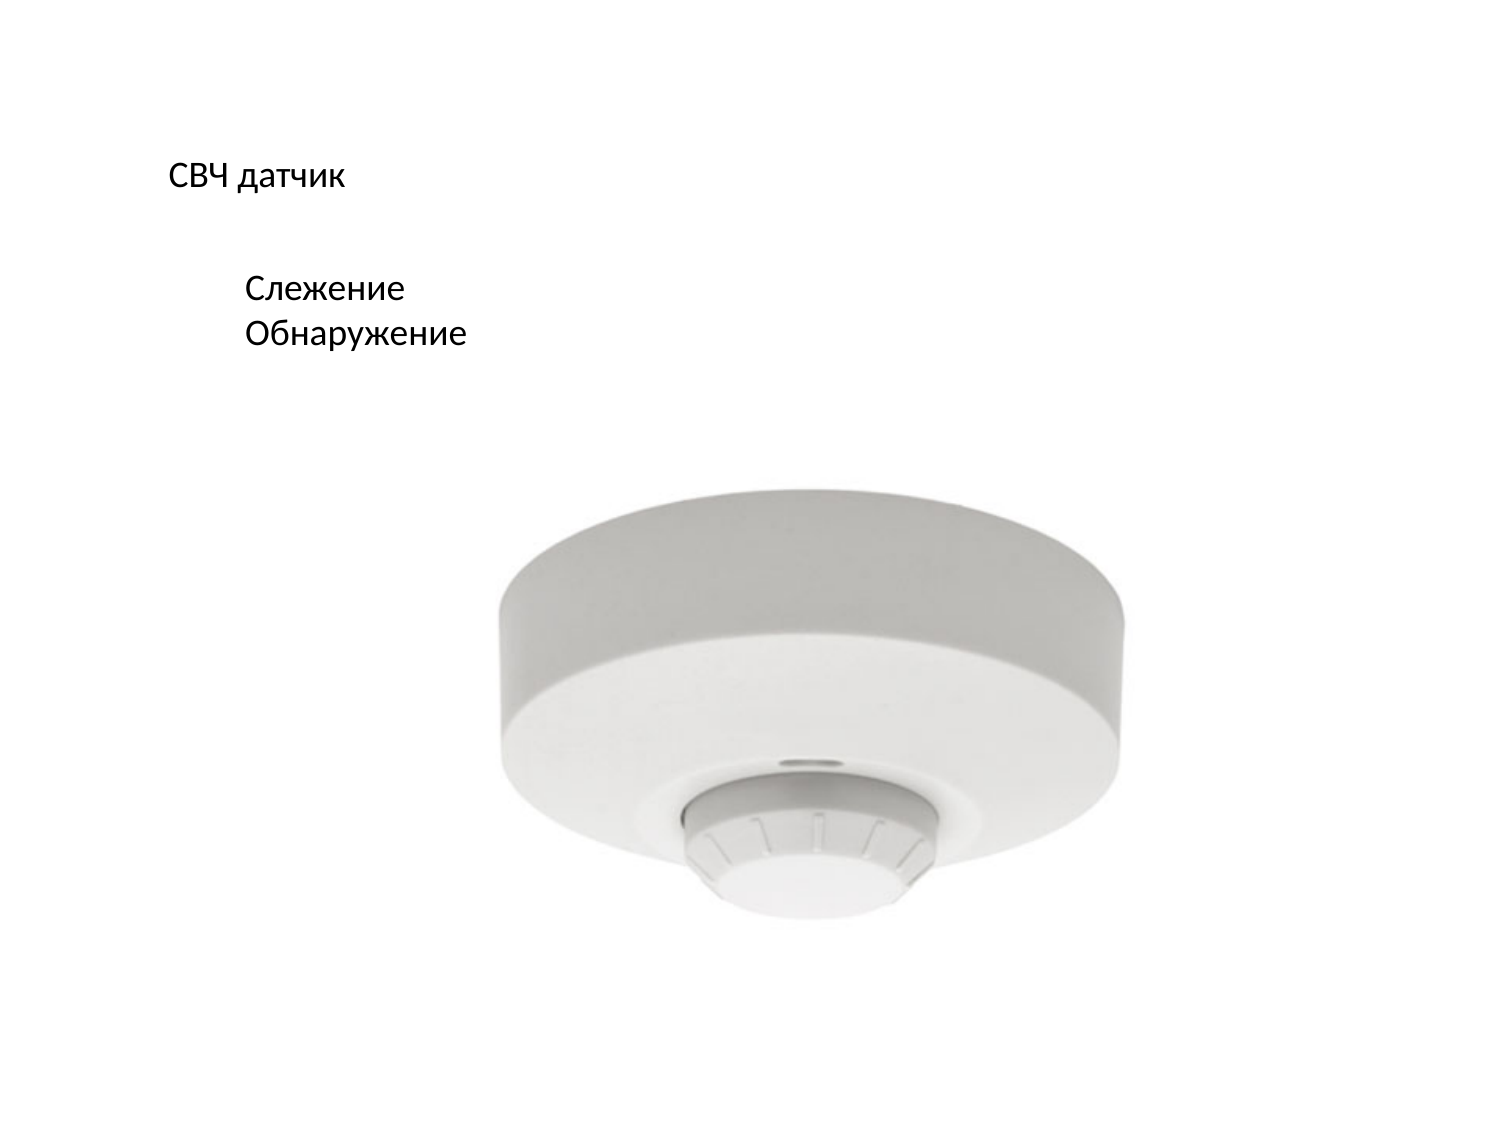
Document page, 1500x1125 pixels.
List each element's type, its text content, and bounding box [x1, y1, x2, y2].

text_box СВЧ датчик [153, 142, 1005, 203]
picture [396, 466, 1222, 937]
text_box Слежение Обнаружение [230, 255, 809, 361]
